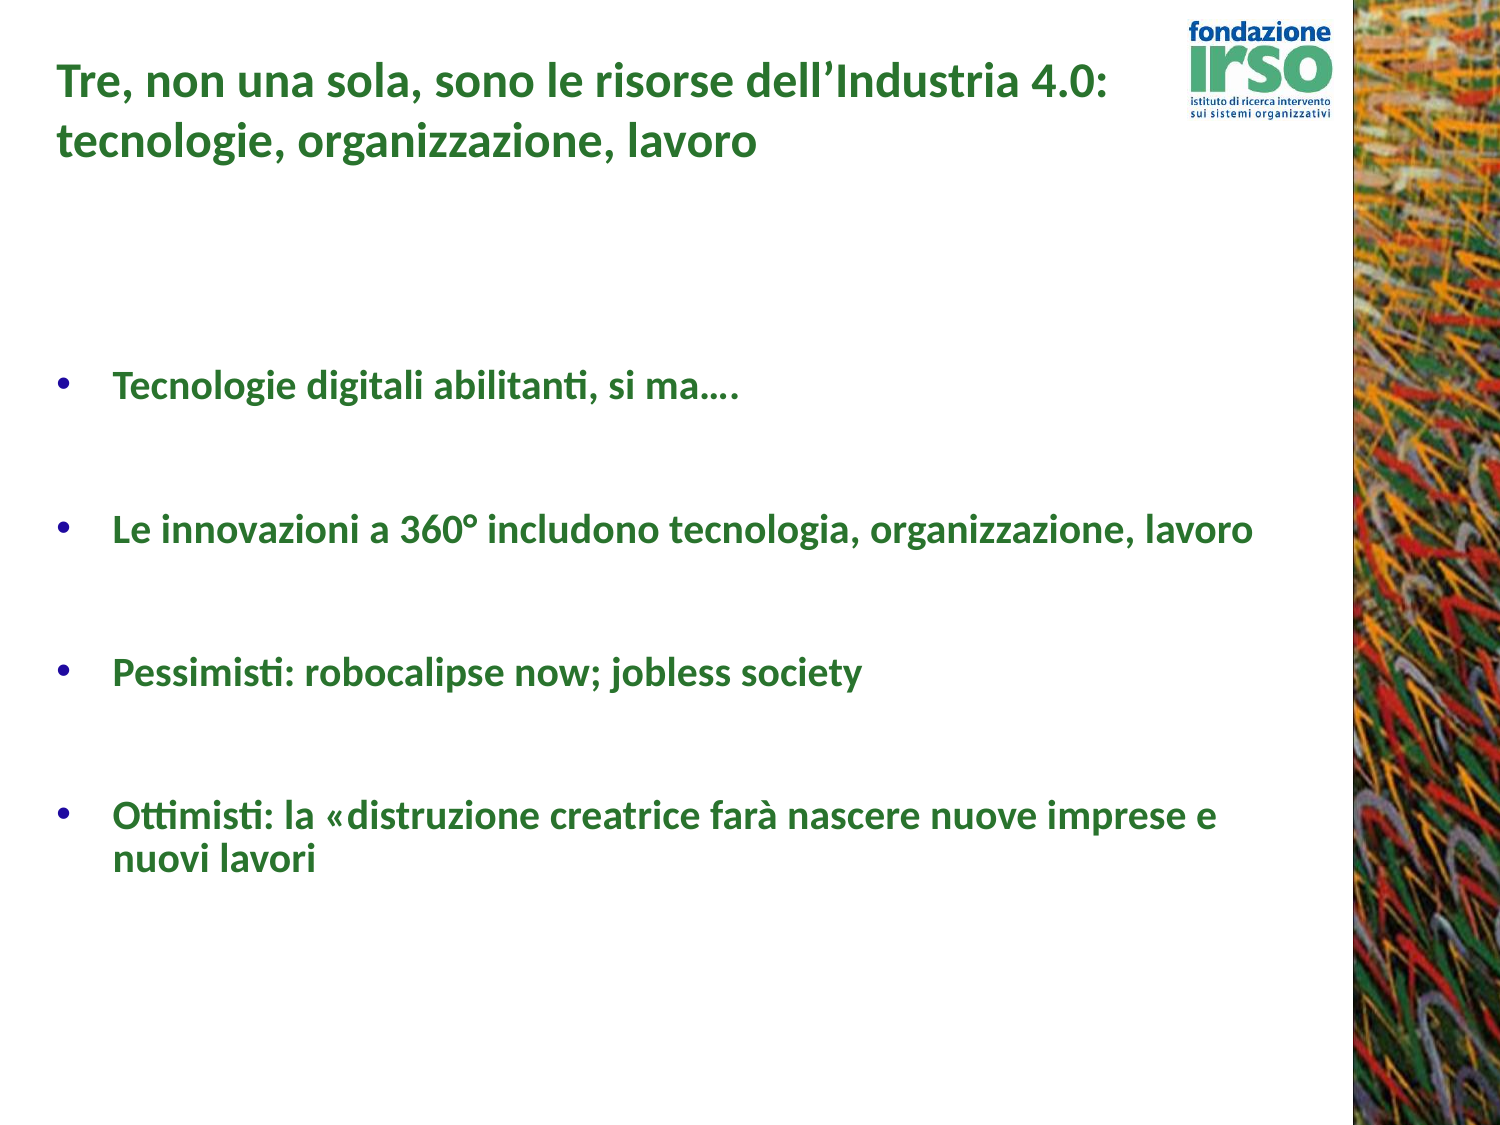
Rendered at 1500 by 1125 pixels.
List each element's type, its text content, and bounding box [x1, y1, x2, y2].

picture [1187, 19, 1334, 121]
picture [1353, 0, 1500, 1125]
title Tre, non una sola, sono le risorse dell’Industria 4.0: tecnologie, organizzazione, lavoro [41, 42, 1152, 173]
subtitle Tecnologie digitali abilitanti, si ma…. Le innovazioni a 360° includono tecnologia, organizzazione, lavoro Pessimisti: robocalipse now; jobless society Ottimisti: la «distruzione creatrice farà nascere nuove imprese e nuovi lavori [41, 219, 1317, 1047]
